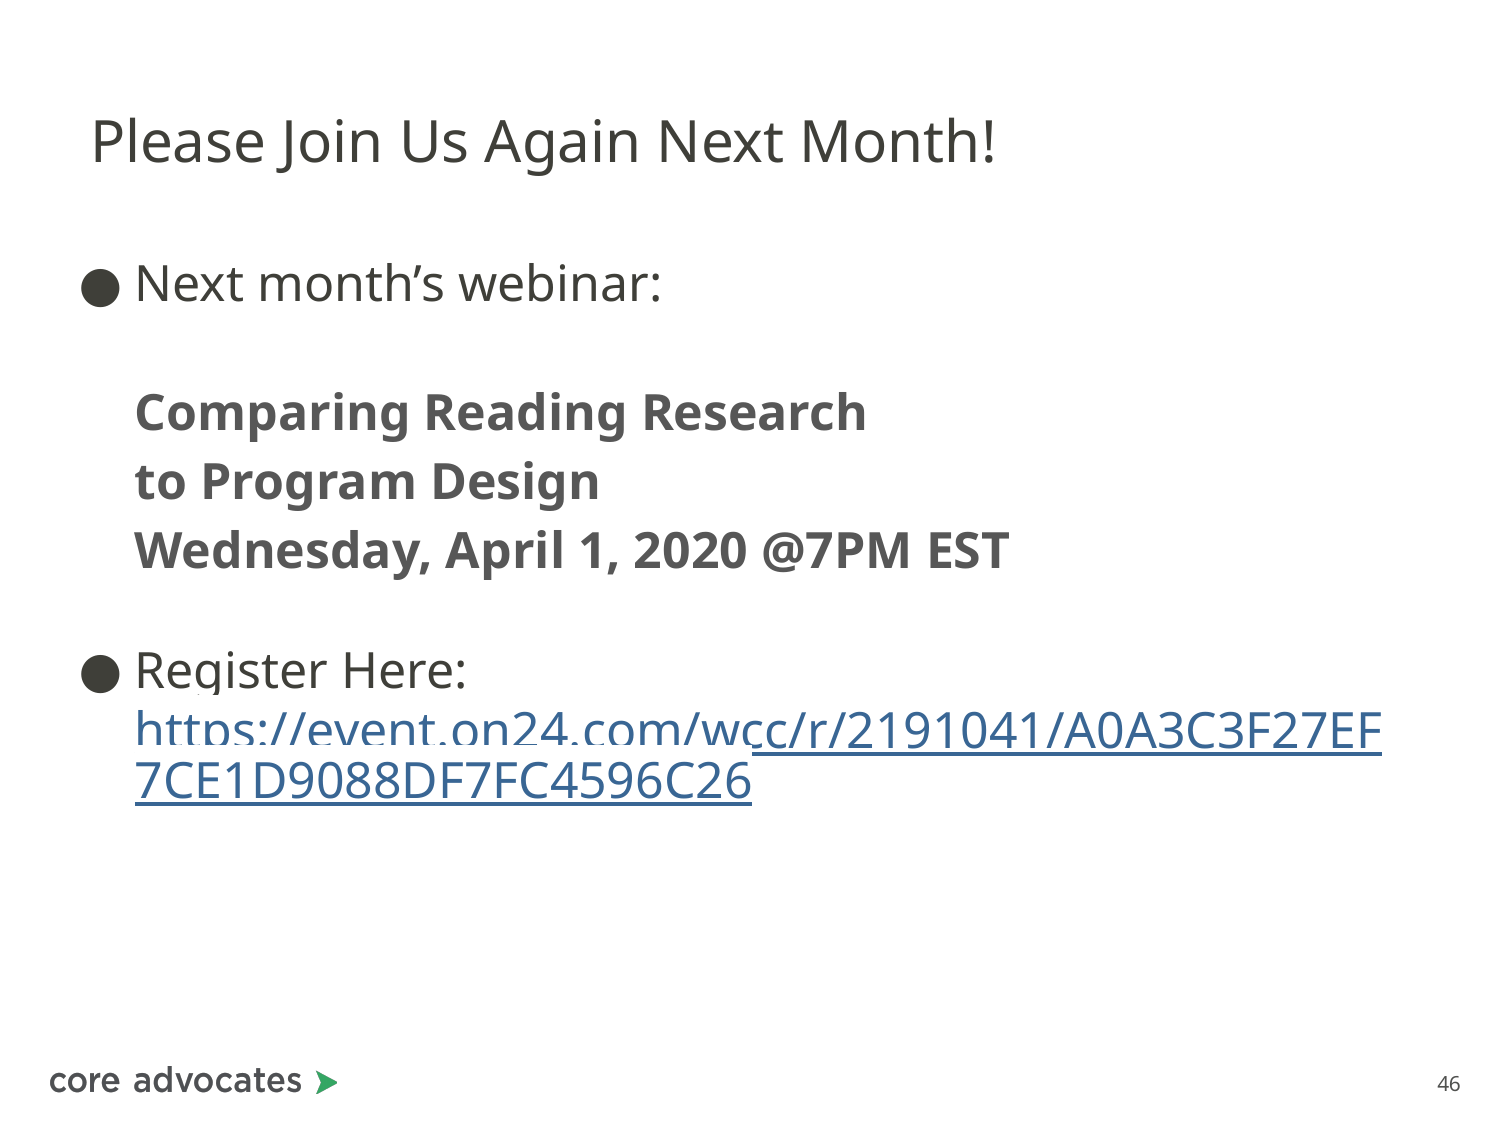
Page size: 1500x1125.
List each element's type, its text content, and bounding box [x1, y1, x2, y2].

list Next month’s webinar: Comparing Reading Research to Program Design Wednesday, April 1, 2020 @7PM EST Register Here: https://event.on24.com/wcc/r/2191041/A0A3C3F27EF7CE1D9088DF7FC4596C26 [63, 244, 1414, 987]
picture [50, 1066, 337, 1094]
title Please Join Us Again Next Month! [75, 45, 1425, 233]
